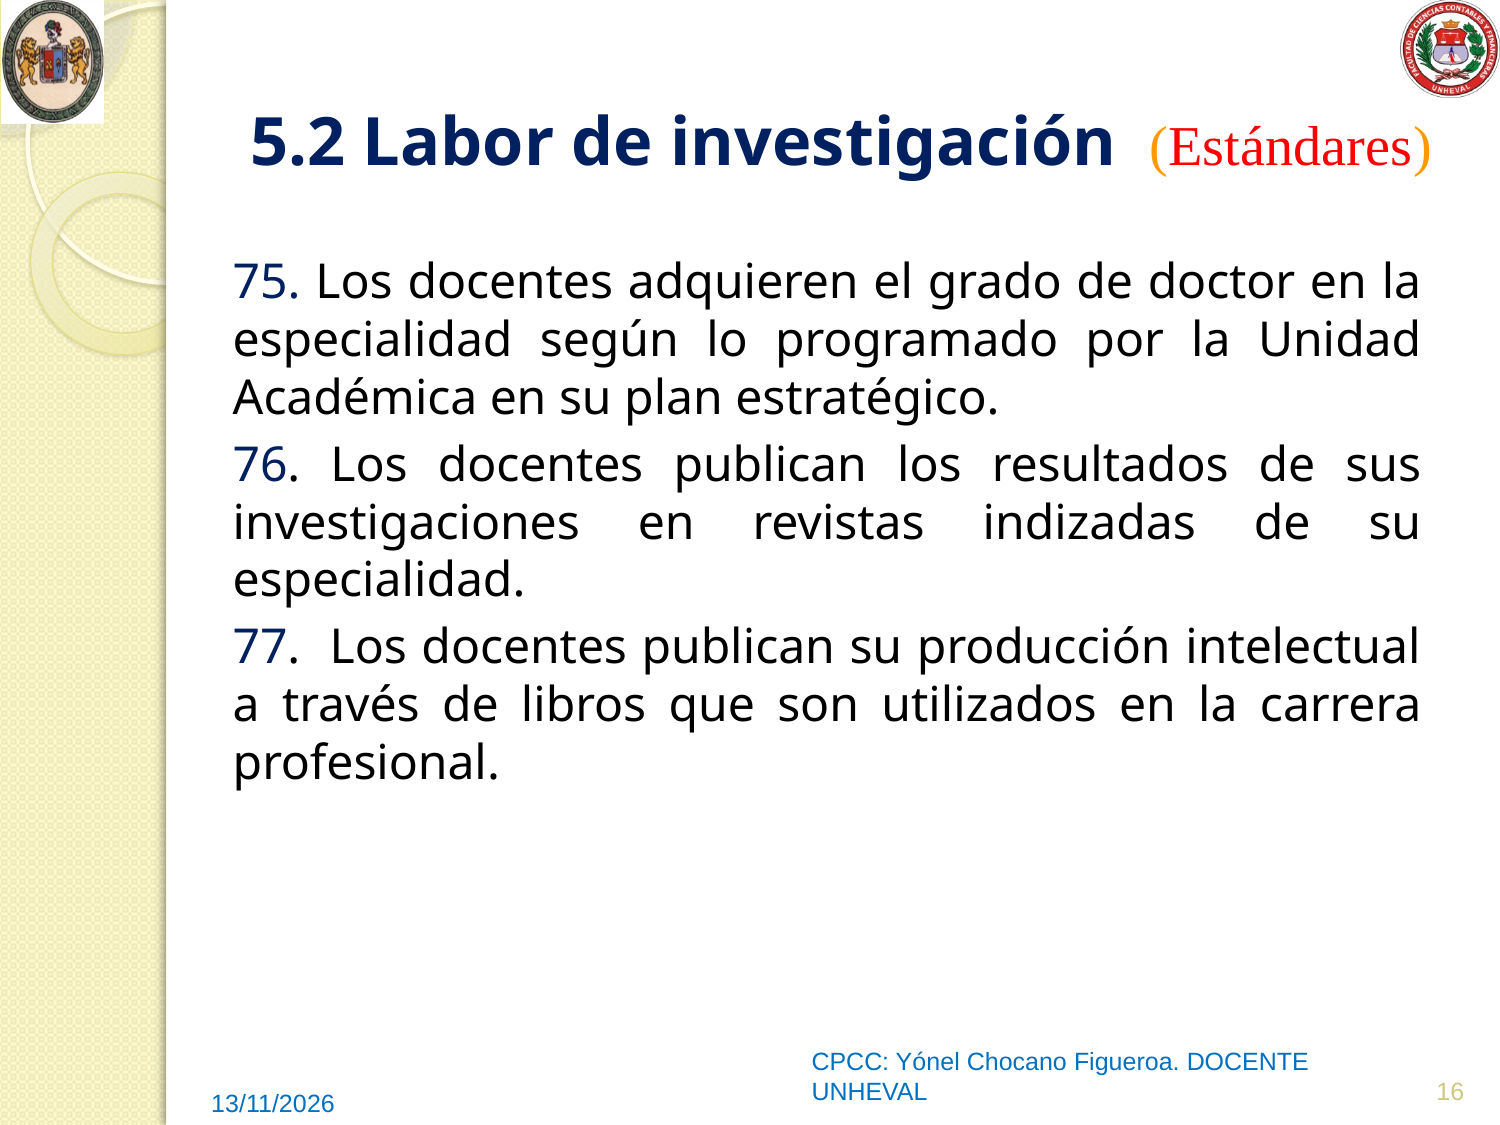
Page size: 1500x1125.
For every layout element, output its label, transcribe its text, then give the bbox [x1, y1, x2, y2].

list 75. Los docentes adquieren el grado de doctor en la especialidad según lo programado por la Unidad Académica en su plan estratégico. 76. Los docentes publican los resultados de sus investigaciones en revistas indizadas de su especialidad. 77. Los docentes publican su producción intelectual a través de libros que son utilizados en la carrera profesional. [206, 243, 1437, 799]
picture [0, 0, 105, 125]
slide_number 16 [1413, 1034, 1488, 1113]
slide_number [0, 1046, 350, 1125]
title 5.2 Labor de investigación (Estándares) [235, 45, 1466, 233]
footer CPCC: Yónel Chocano Figueroa. DOCENTE UNHEVAL [796, 1034, 1413, 1113]
picture [1400, 0, 1500, 98]
